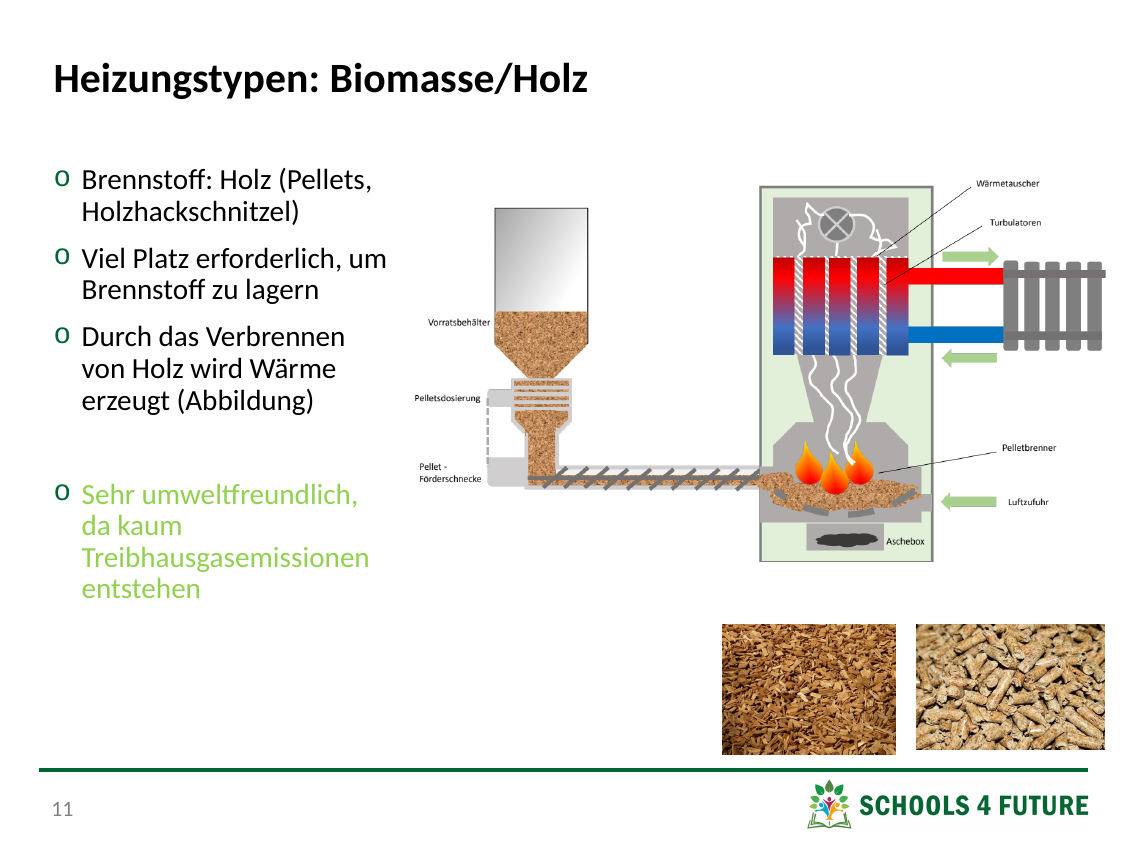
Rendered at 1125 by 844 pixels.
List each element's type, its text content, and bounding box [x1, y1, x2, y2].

picture [722, 624, 896, 755]
list Brennstoff: Holz (Pellets, Holzhackschnitzel) Viel Platz erforderlich, um Brennstoff zu lagern Durch das Verbrennen von Holz wird Wärme erzeugt (Abbildung) Sehr umweltfreundlich, da kaum Treibhausgasemissionen entstehen [38, 156, 403, 753]
title Heizungstypen: Biomasse/Holz [38, 45, 1088, 112]
picture [408, 174, 1125, 562]
picture [805, 778, 1089, 830]
picture [916, 624, 1105, 750]
